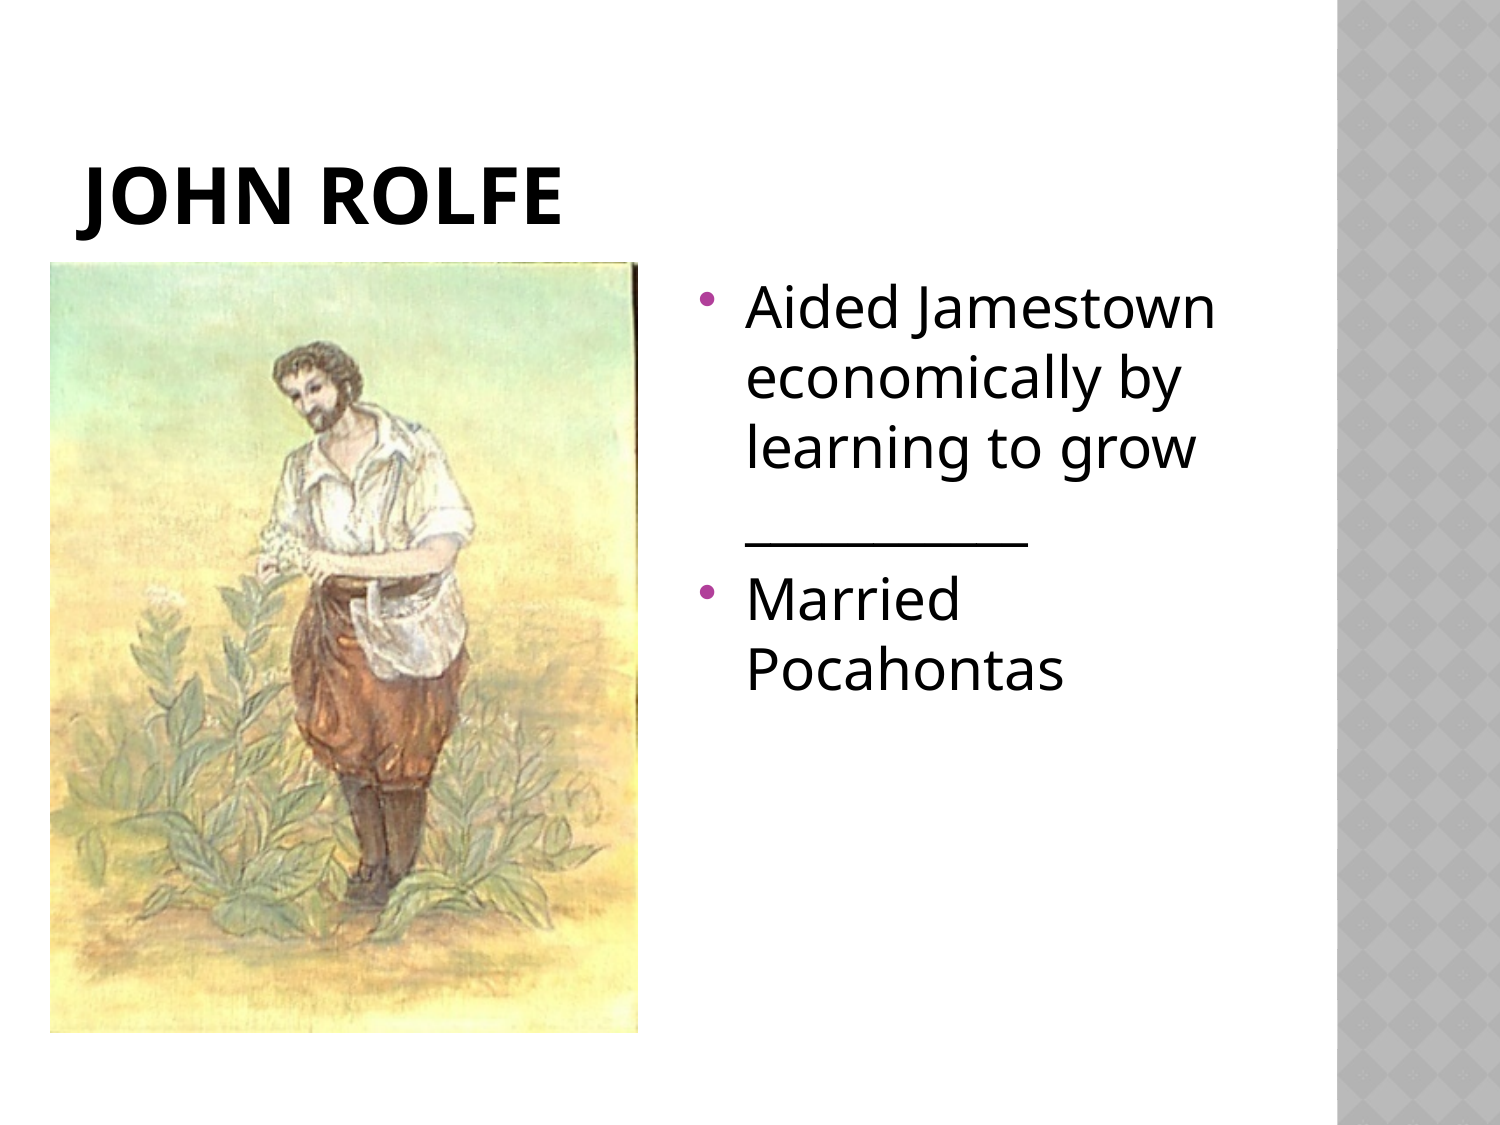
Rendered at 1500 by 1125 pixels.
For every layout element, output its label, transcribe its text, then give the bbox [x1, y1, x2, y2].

picture [49, 262, 638, 1033]
title John Rolfe [75, 52, 1263, 240]
list Aided Jamestown economically by learning to grow ___________ Married Pocahontas [685, 262, 1263, 1005]
